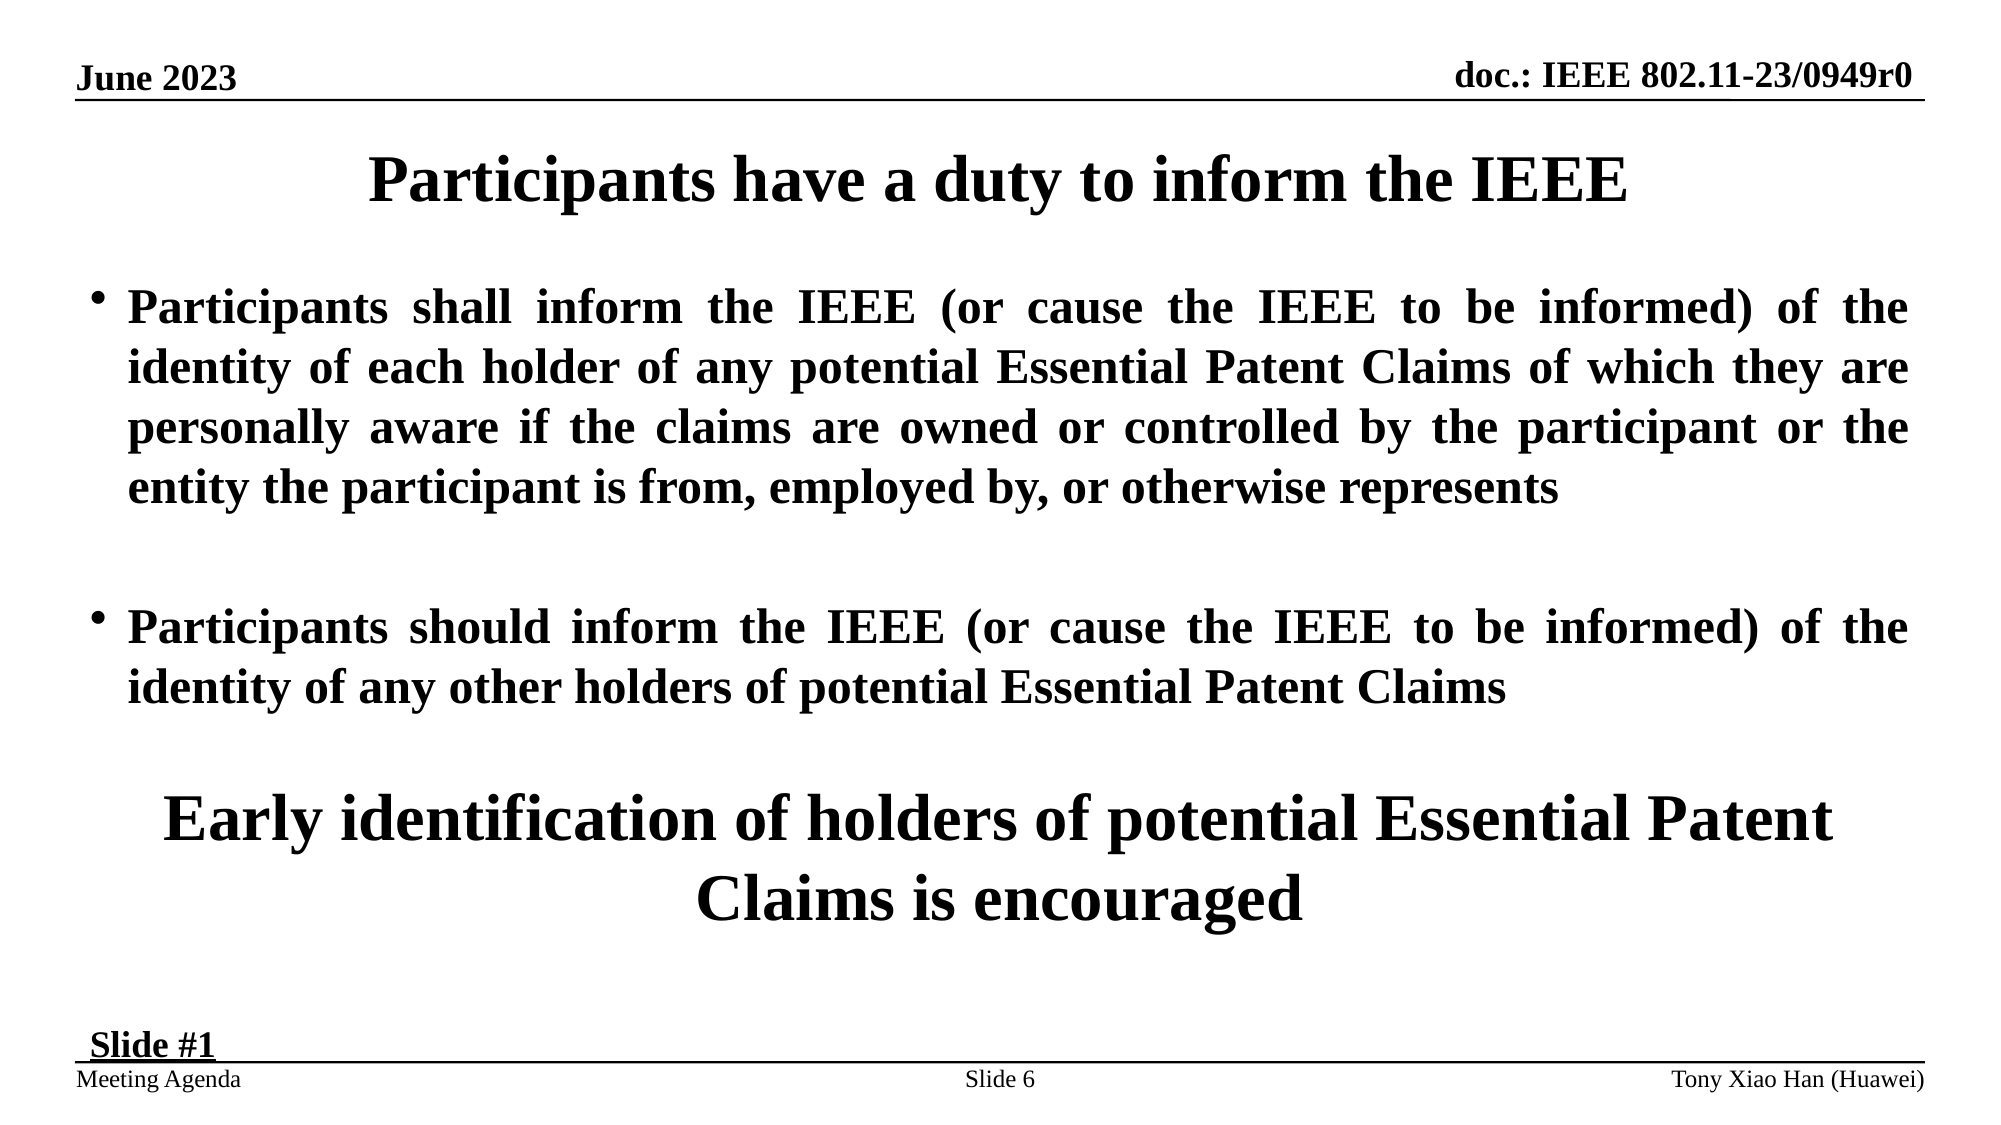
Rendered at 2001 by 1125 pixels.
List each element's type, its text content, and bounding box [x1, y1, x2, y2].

text_box Slide #1 [75, 1012, 232, 1073]
text_box Participants have a duty to inform the IEEE [350, 87, 1650, 263]
text_box [337, 37, 1688, 163]
text_box Participants shall inform the IEEE (or cause the IEEE to be informed) of the identity of each holder of any potential Essential Patent Claims of which they are personally aware if the claims are owned or controlled by the participant or the entity the participant is from, employed by, or otherwise represents Participants should inform the IEEE (or cause the IEEE to be informed) of the identity of any other holders of potential Essential Patent Claims Early identification of holders of potential Essential Patent Claims is encouraged [75, 246, 1925, 1100]
